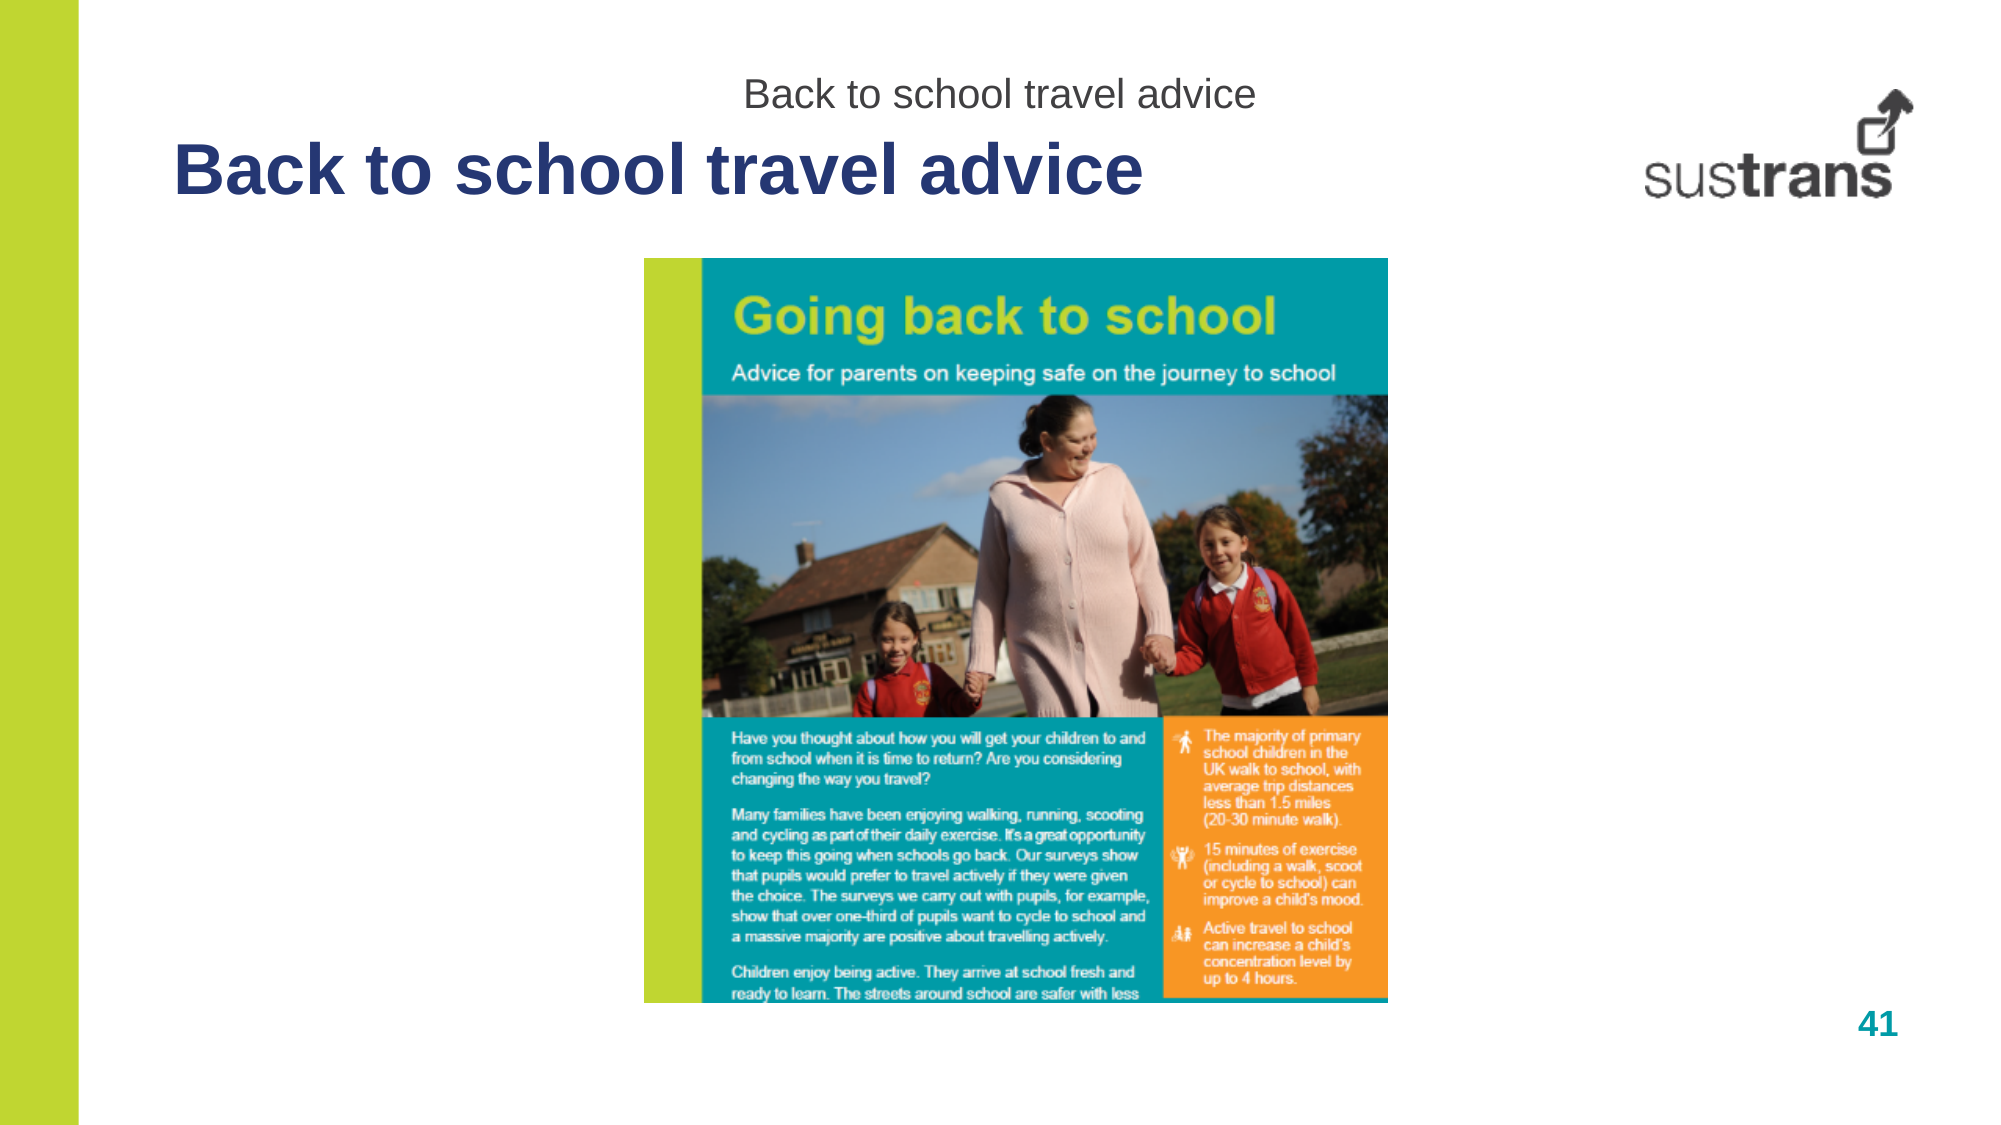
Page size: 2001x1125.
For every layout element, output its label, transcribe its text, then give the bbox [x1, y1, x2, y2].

picture [1863, 89, 1914, 208]
title Back to school travel advice [137, 59, 1863, 278]
picture [643, 257, 1389, 1004]
